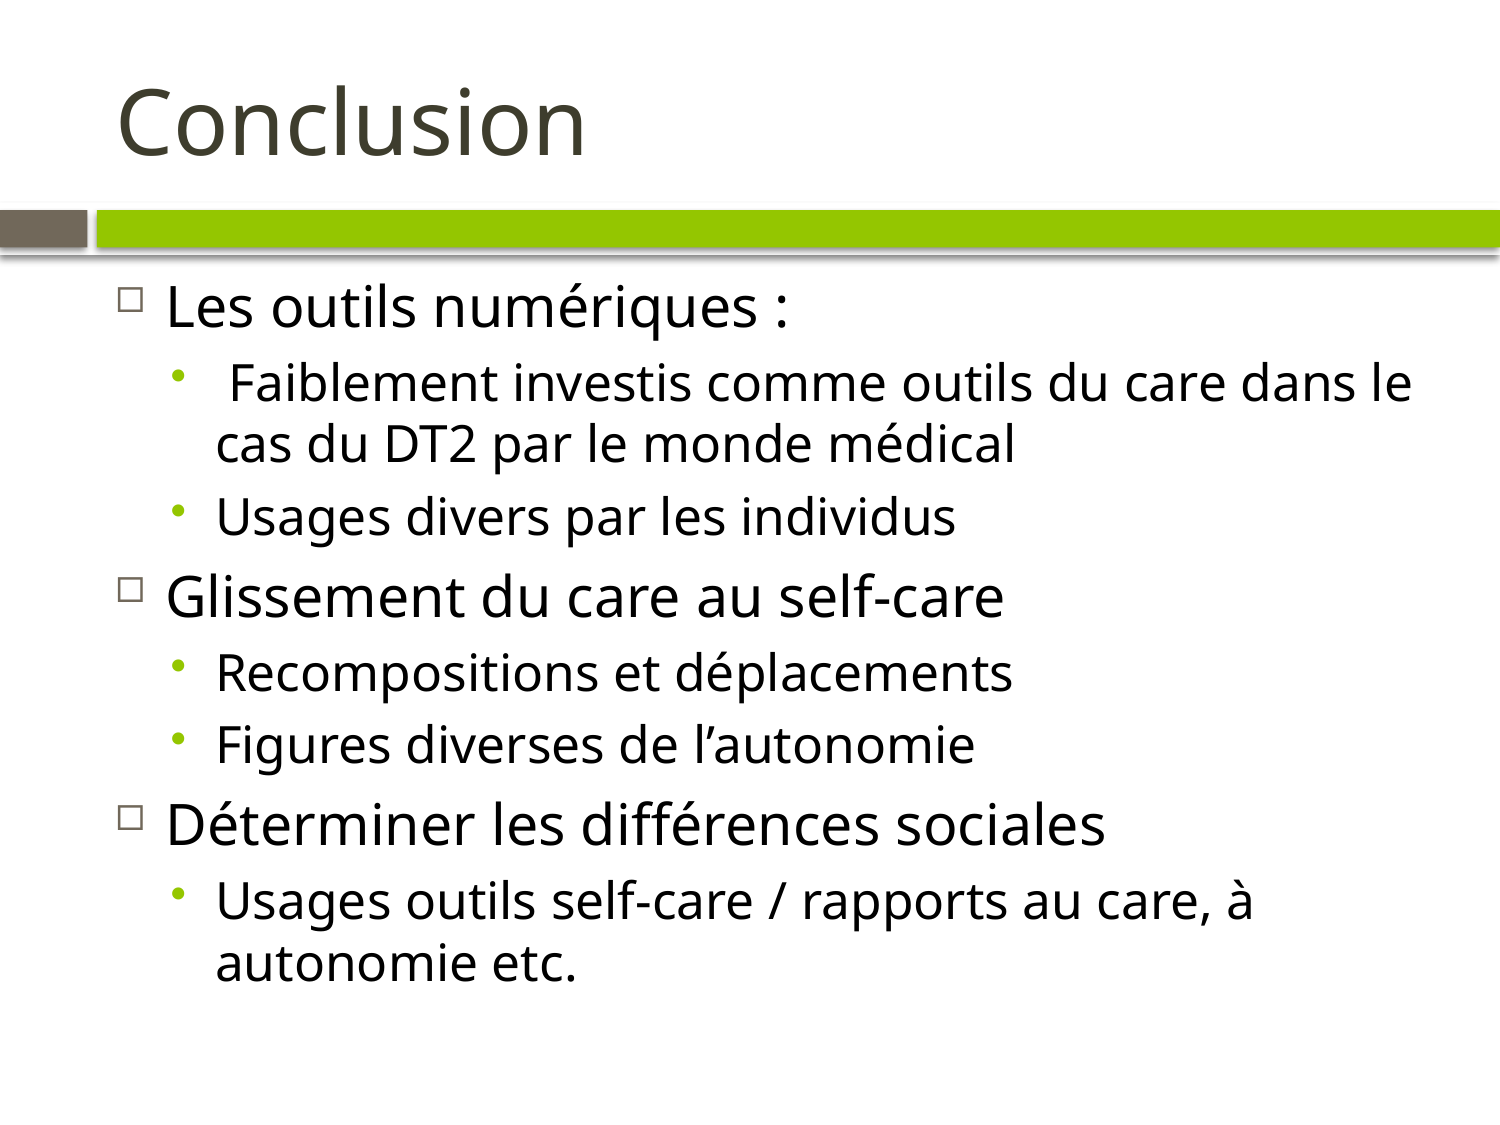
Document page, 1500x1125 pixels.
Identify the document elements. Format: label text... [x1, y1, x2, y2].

title Conclusion [100, 37, 1438, 200]
list Les outils numériques : Faiblement investis comme outils du care dans le cas du DT2 par le monde médical Usages divers par les individus Glissement du care au self-care Recompositions et déplacements Figures diverses de l’autonomie Déterminer les différences sociales Usages outils self-care / rapports au care, à autonomie etc. [100, 262, 1438, 1000]
